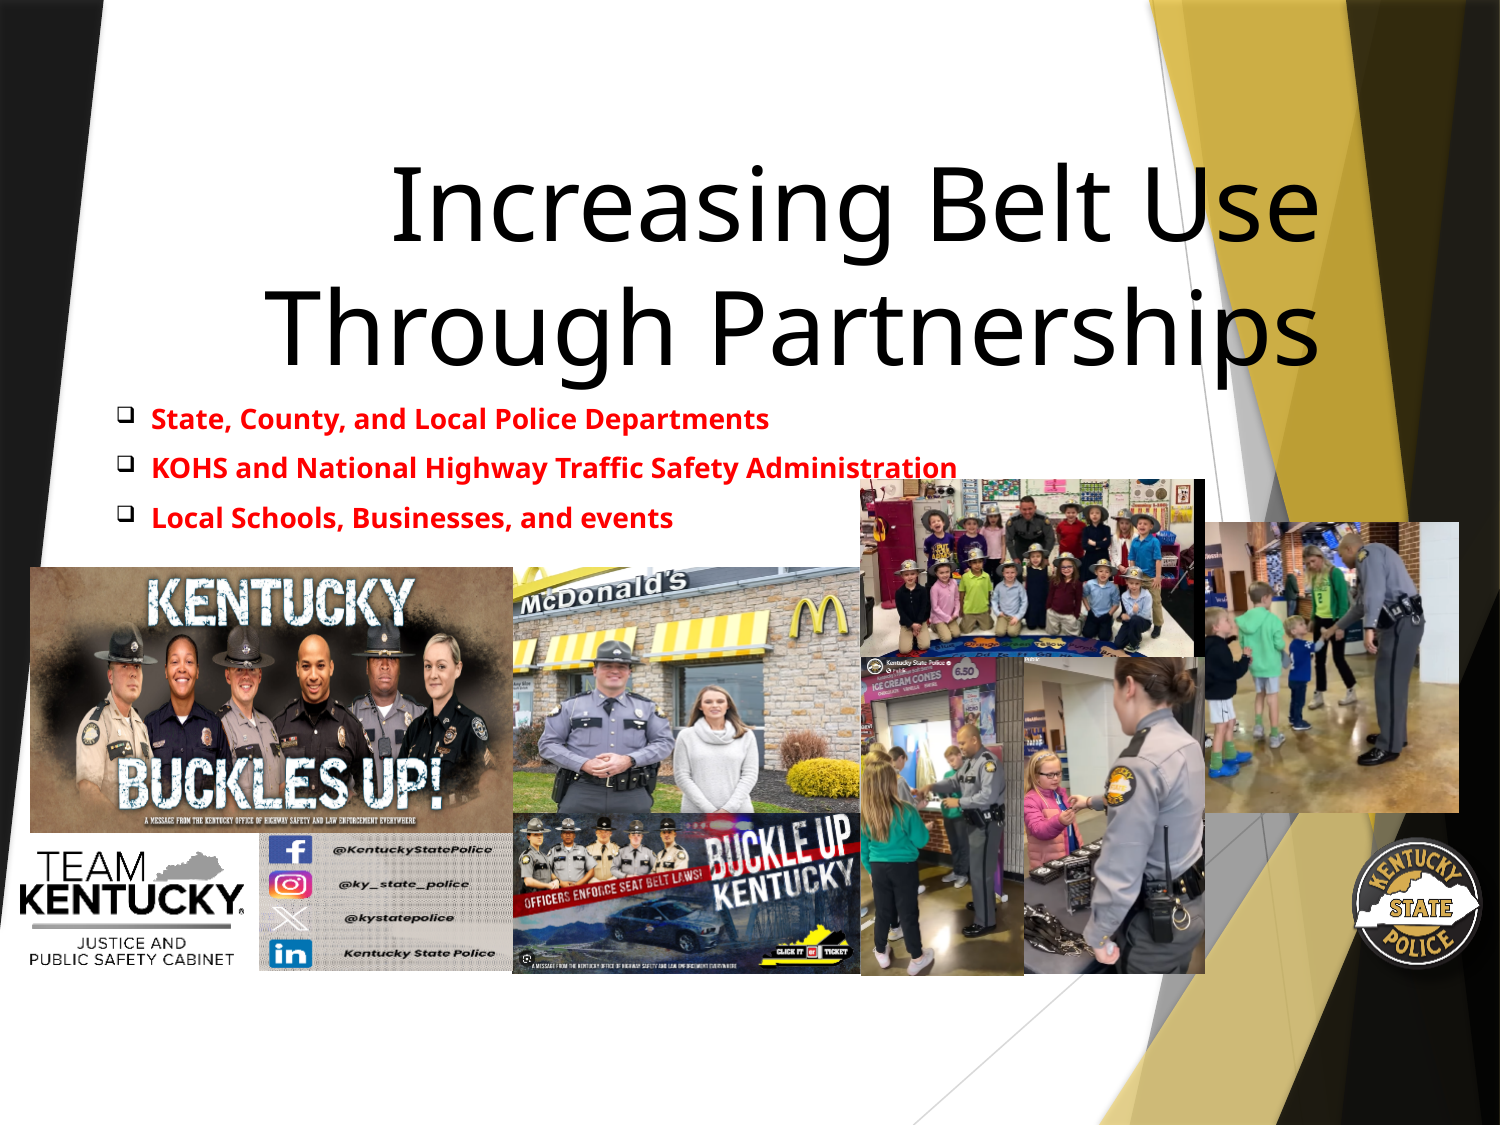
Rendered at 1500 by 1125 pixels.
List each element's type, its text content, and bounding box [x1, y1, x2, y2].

title Increasing Belt Use Through Partnerships [0, 190, 1338, 394]
picture [17, 850, 247, 971]
subtitle State, County, and Local Police Departments KOHS and National Highway Traffic Safety Administration Local Schools, Businesses, and events [100, 394, 1057, 566]
picture [1336, 820, 1500, 985]
picture [29, 479, 1460, 976]
